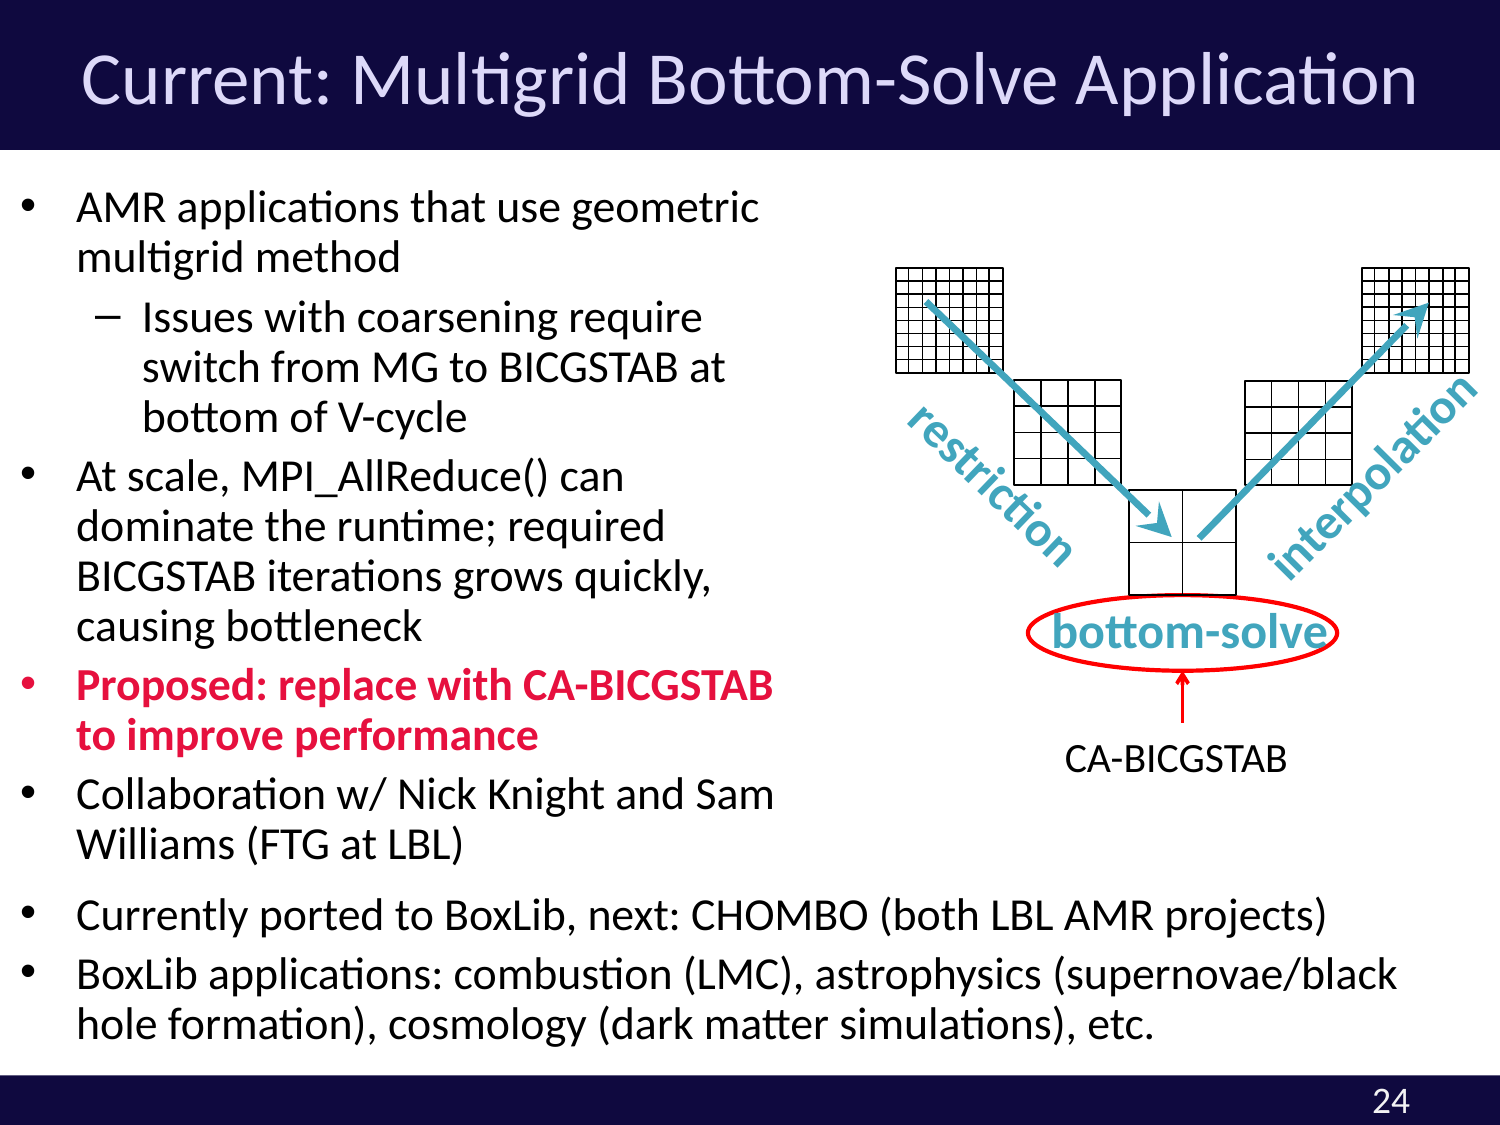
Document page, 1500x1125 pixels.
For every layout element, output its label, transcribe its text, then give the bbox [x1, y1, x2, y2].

slide_number 24 [1074, 1078, 1425, 1119]
text_box Currently ported to BoxLib, next: CHOMBO (both LBL AMR projects) BoxLib applications: combustion (LMC), astrophysics (supernovae/black hole formation), cosmology (dark matter simulations), etc. [4, 881, 1500, 1080]
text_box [866, 267, 1471, 789]
list AMR applications that use geometric multigrid method Issues with coarsening require switch from MG to BICGSTAB at bottom of V-cycle At scale, MPI_AllReduce() can dominate the runtime; required BICGSTAB iterations grows quickly, causing bottleneck Proposed: replace with CA-BICGSTAB to improve performance Collaboration w/ Nick Knight and Sam Williams (FTG at LBL) [5, 174, 820, 864]
title Current: Multigrid Bottom-Solve Application [0, 0, 1500, 150]
